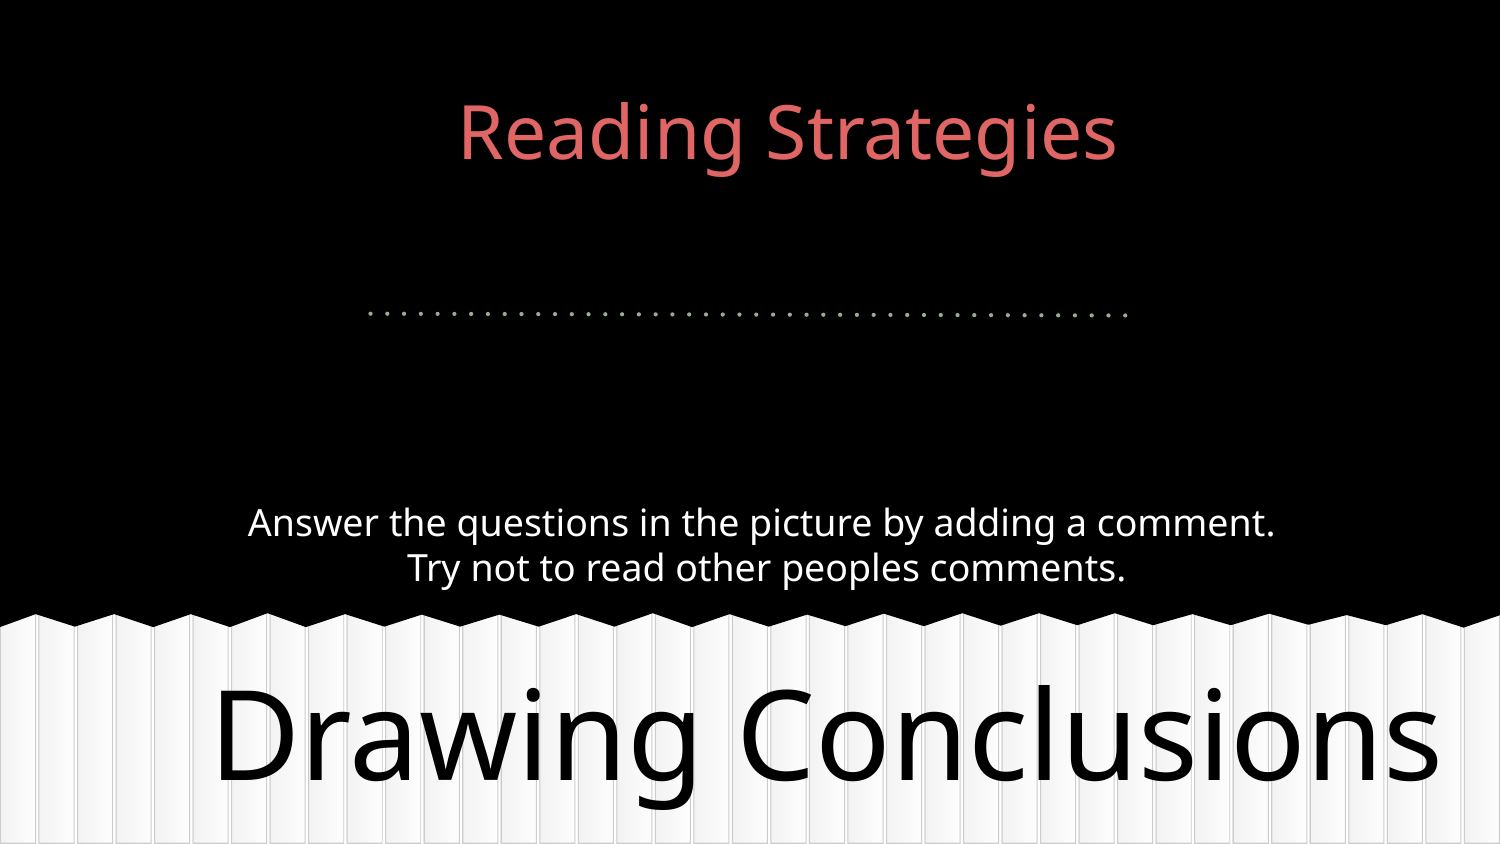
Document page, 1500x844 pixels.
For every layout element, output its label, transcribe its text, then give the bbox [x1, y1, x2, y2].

text_box Drawing Conclusions [178, 640, 1475, 838]
subtitle Answer the questions in the picture by adding a comment. Try not to read other peoples comments. [82, 489, 1452, 598]
title Reading Strategies [263, 39, 1314, 221]
